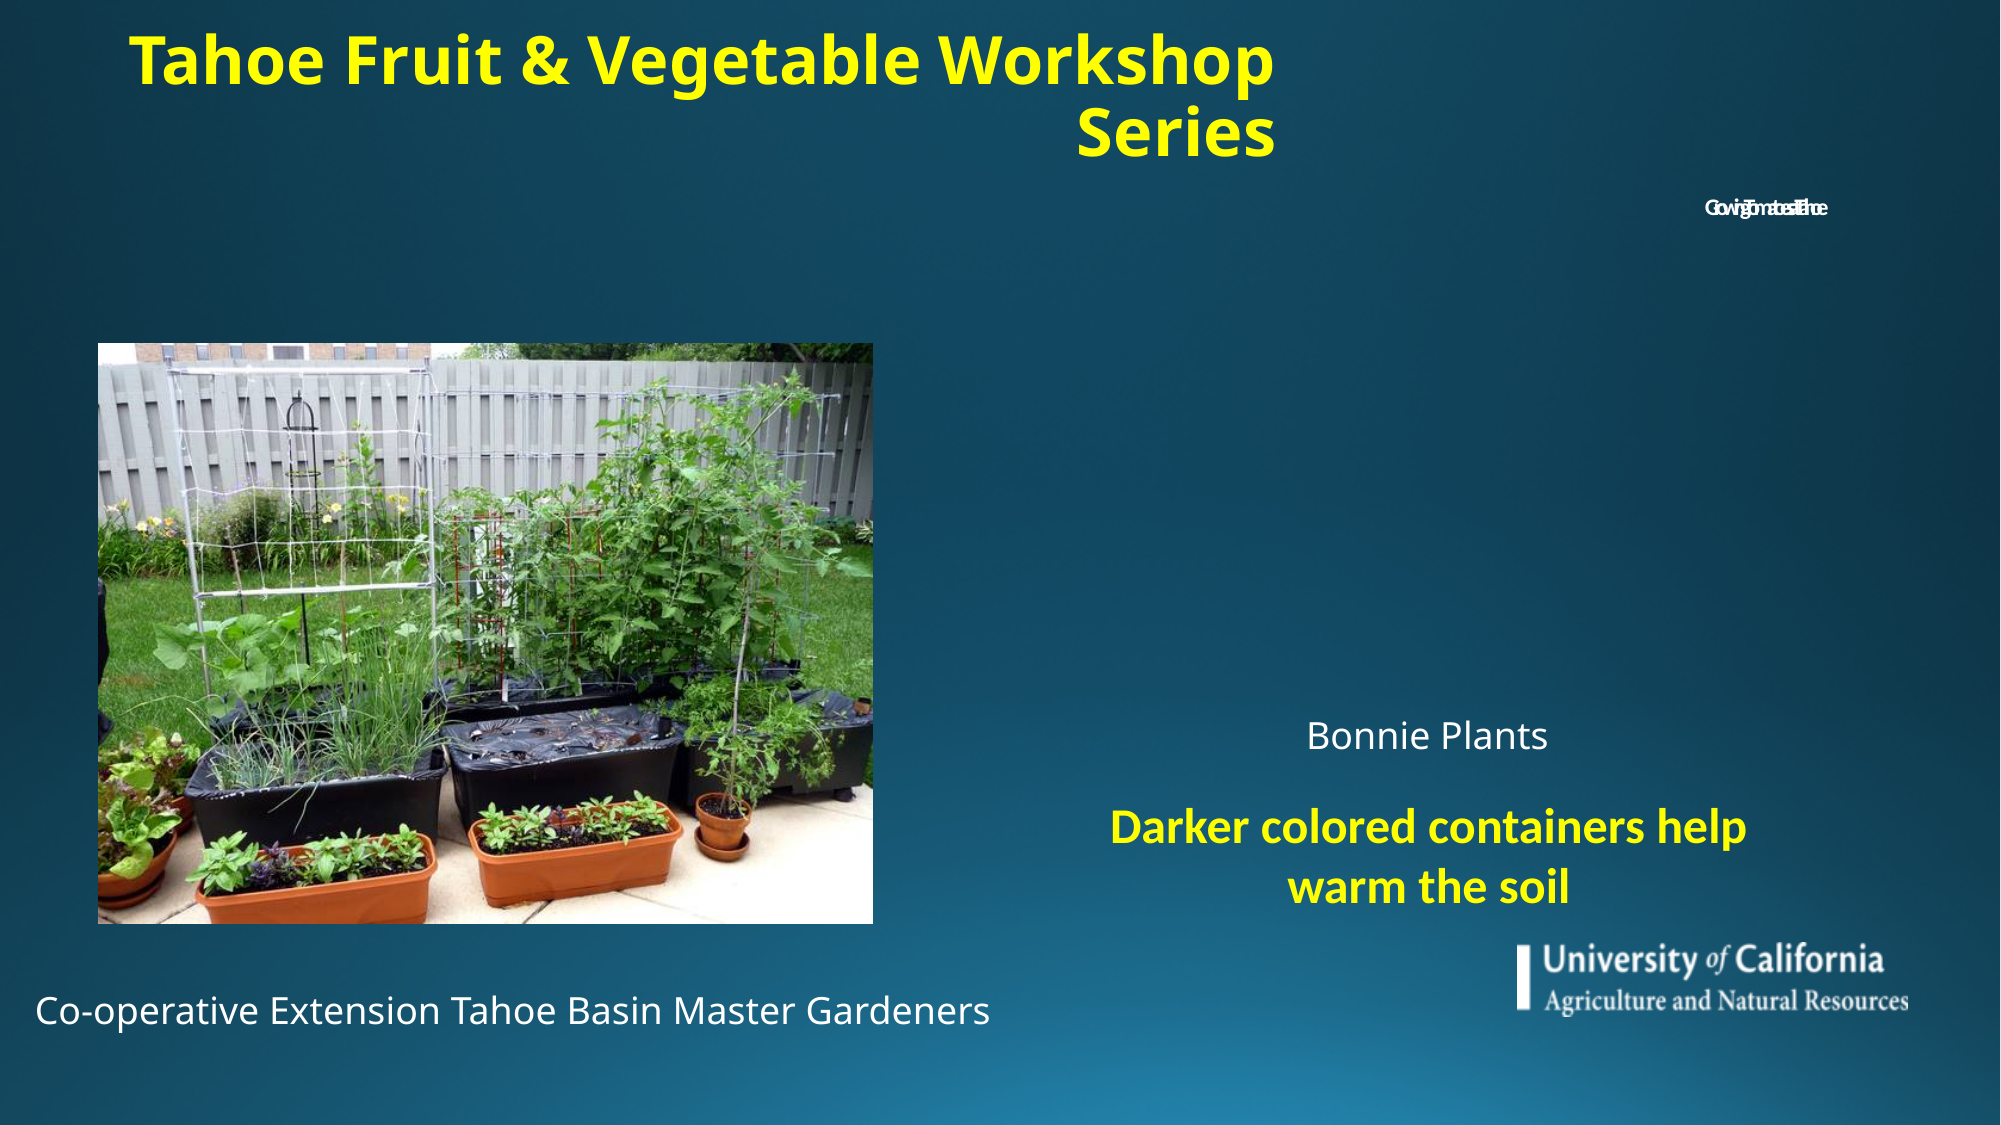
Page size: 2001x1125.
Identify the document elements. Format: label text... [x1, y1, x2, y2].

subtitle Tahoe Fruit & Vegetable Workshop Series [75, 55, 1292, 179]
text_box Darker colored containers help warm the soil [1039, 785, 1819, 921]
text_box Co-operative Extension Tahoe Basin Master Gardeners [19, 979, 1007, 1040]
picture [0, 0, 2001, 1125]
title Growing Tomatoes at Tahoe [983, 186, 1842, 292]
text_box Bonnie Plants [1291, 704, 1567, 765]
